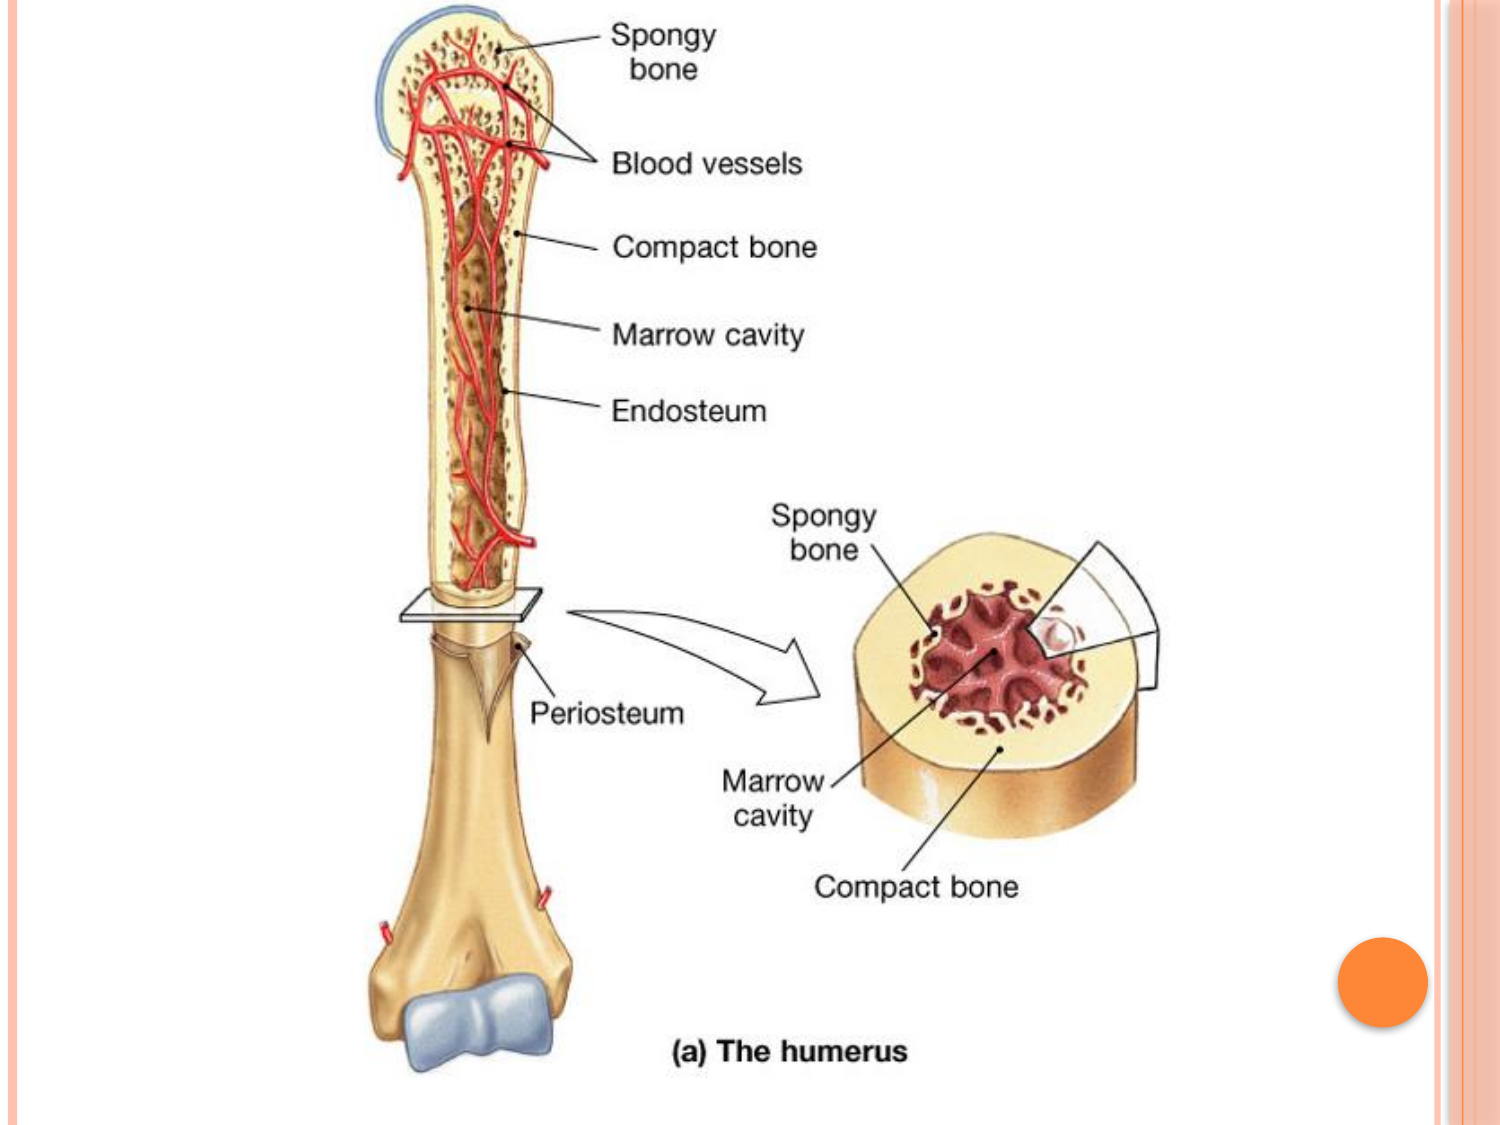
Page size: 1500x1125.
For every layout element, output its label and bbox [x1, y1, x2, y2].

picture [163, 0, 1208, 1079]
